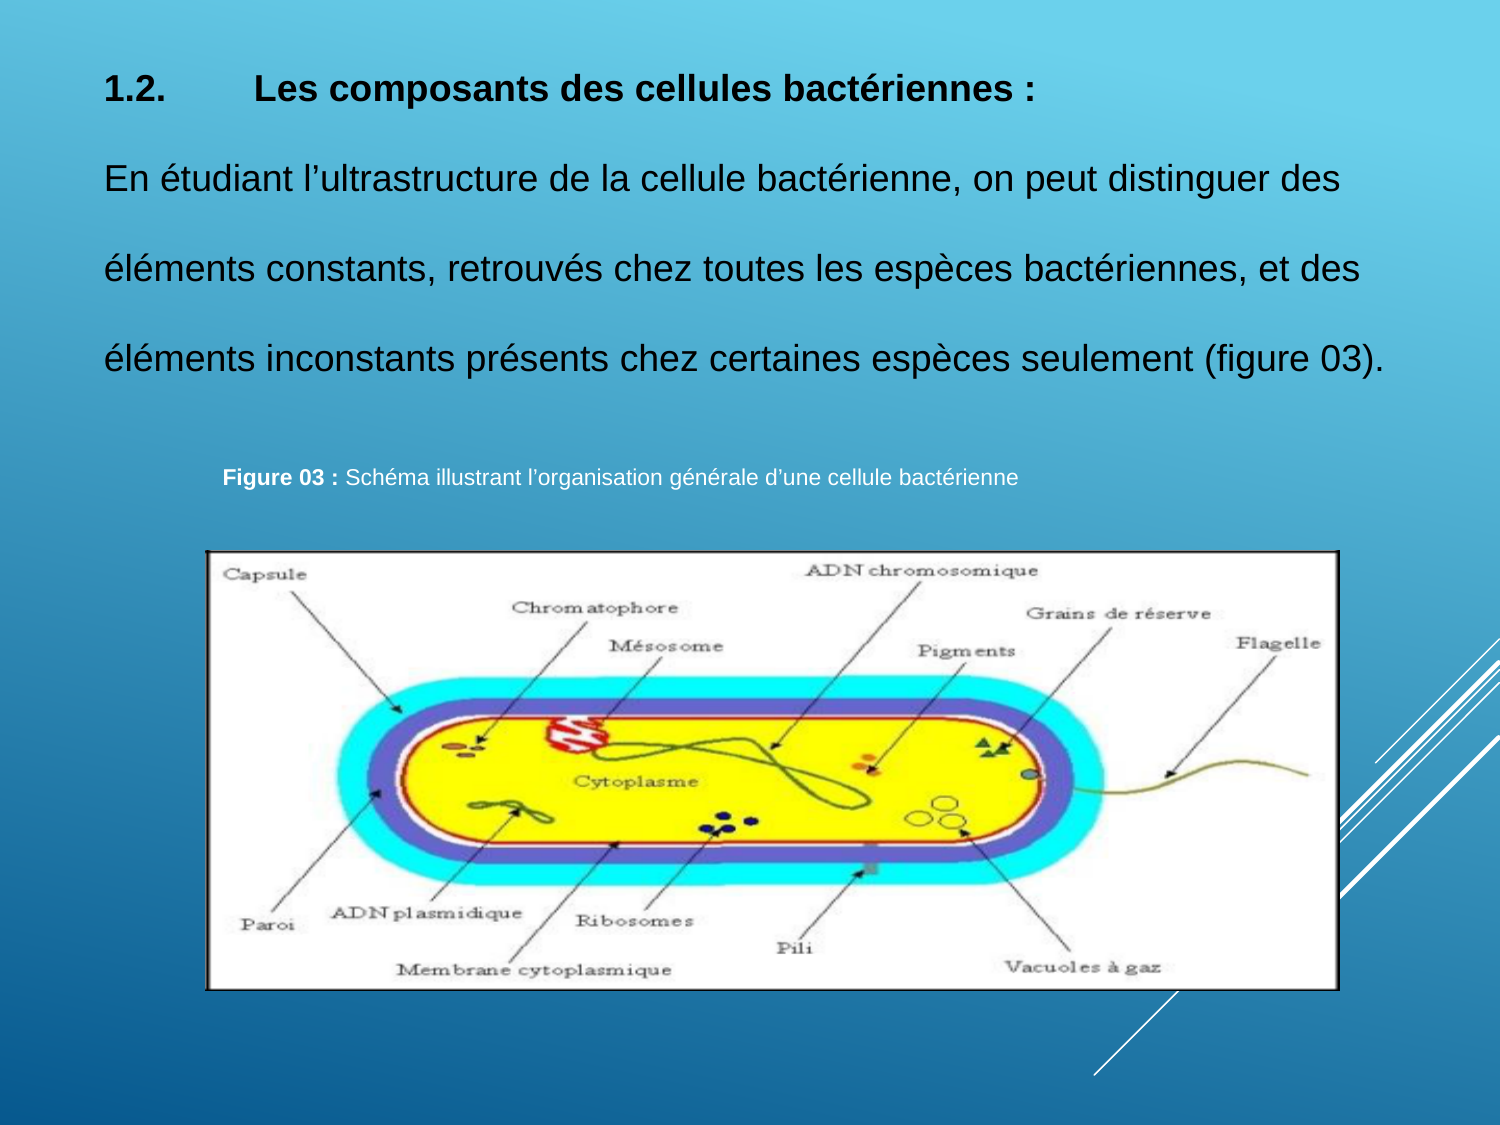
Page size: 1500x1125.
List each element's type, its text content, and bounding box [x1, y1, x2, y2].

picture [205, 550, 1340, 991]
text_box 1.2. Les composants des cellules bactériennes : En étudiant l’ultrastructure de la cellule bactérienne, on peut distinguer des éléments constants, retrouvés chez toutes les espèces bactériennes, et des éléments inconstants présents chez certaines espèces seulement (figure 03). [88, 56, 1436, 432]
text_box Figure 03 : Schéma illustrant l’organisation générale d’une cellule bactérienne [207, 454, 1317, 543]
